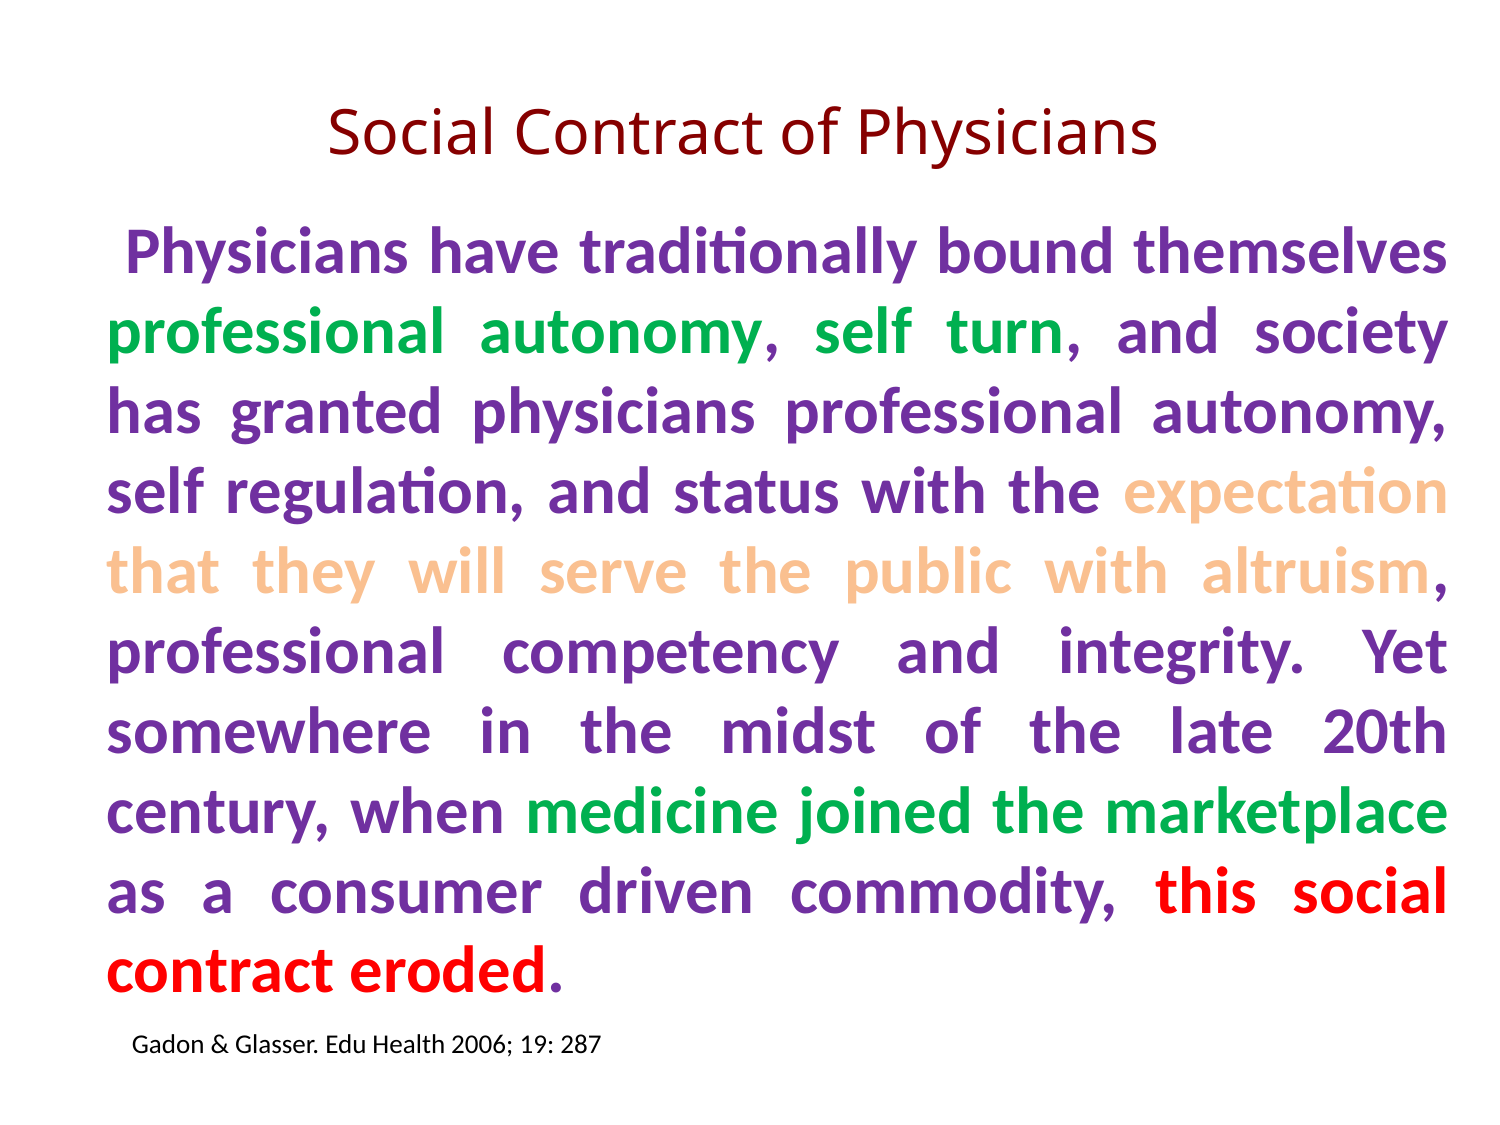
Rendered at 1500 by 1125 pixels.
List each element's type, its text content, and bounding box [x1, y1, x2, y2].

text_box Gadon & Glasser. Edu Health 2006; 19: 287 [117, 1019, 1184, 1067]
text_box Social Contract of Physicians [164, 84, 1325, 175]
list Physicians have traditionally bound themselves professional autonomy, self turn, and society has granted physicians professional autonomy, self regulation, and status with the expectation that they will serve the public with altruism, professional competency and integrity. Yet somewhere in the midst of the late 20th century, when medicine joined the marketplace as a consumer driven commodity, this social contract eroded. [35, 199, 1465, 1067]
